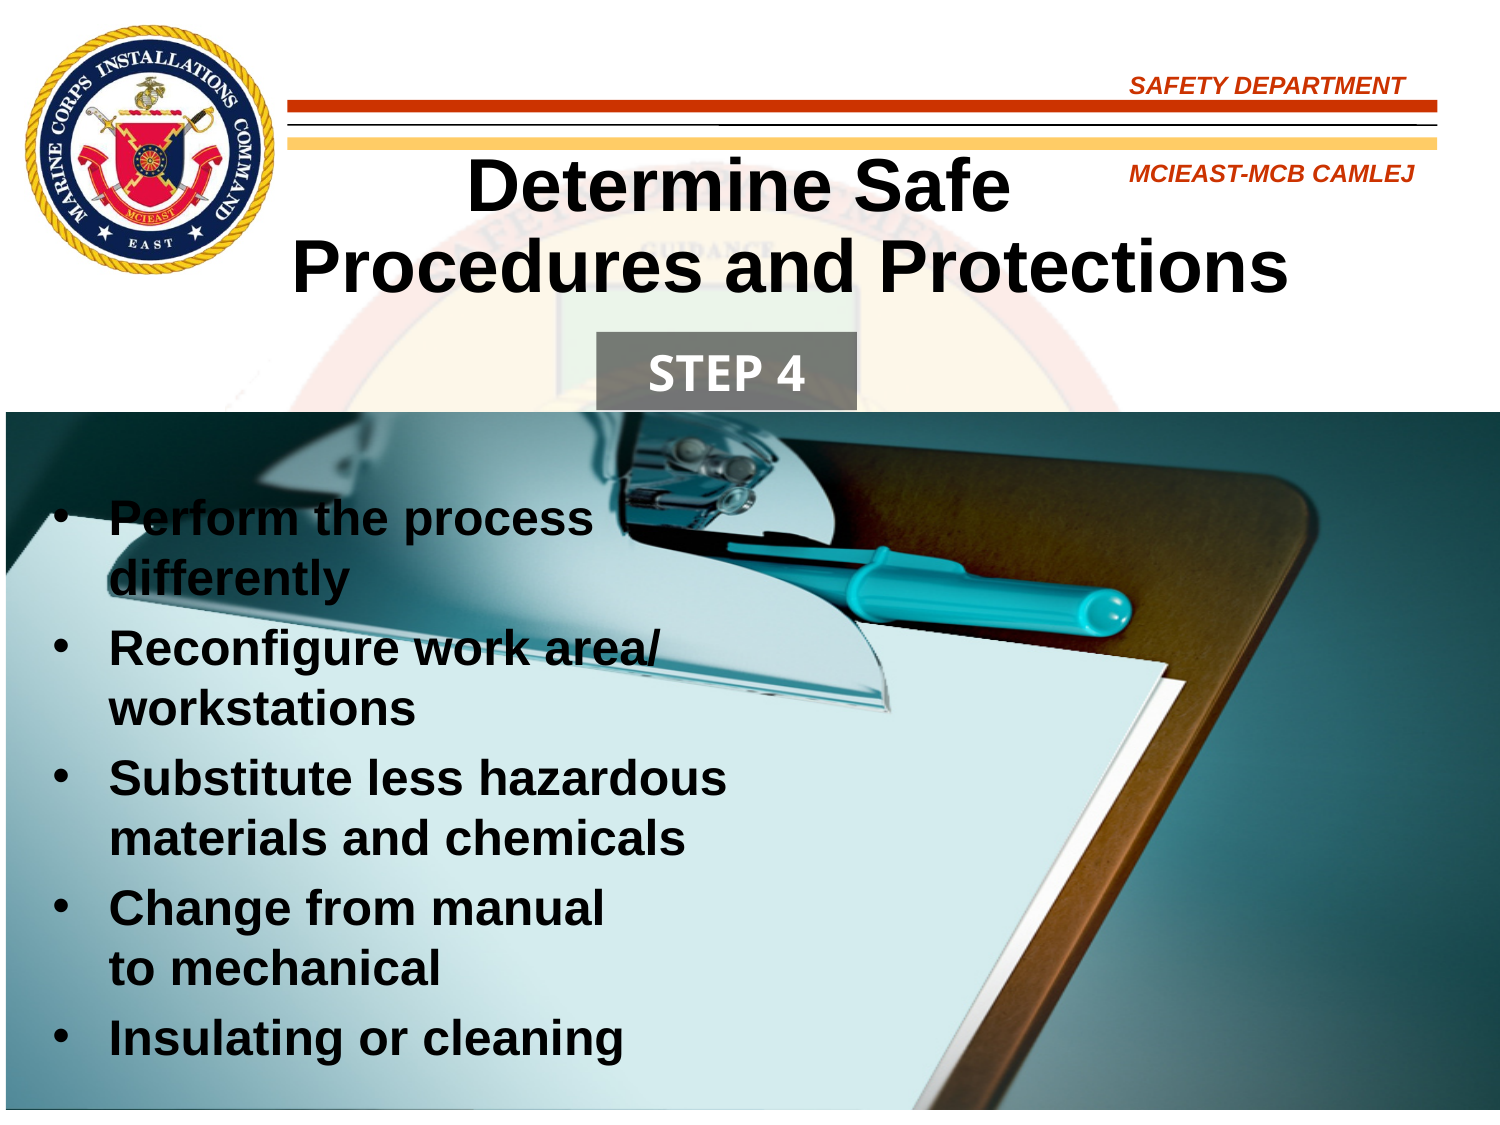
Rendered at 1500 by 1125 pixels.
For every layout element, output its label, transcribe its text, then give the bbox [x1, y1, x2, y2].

text_box [111, 136, 1462, 324]
picture [24, 24, 275, 275]
picture [5, 328, 1500, 1125]
title Determine Safe Procedures and Protections [75, 139, 1425, 328]
text_box STEP 4 [596, 331, 857, 410]
